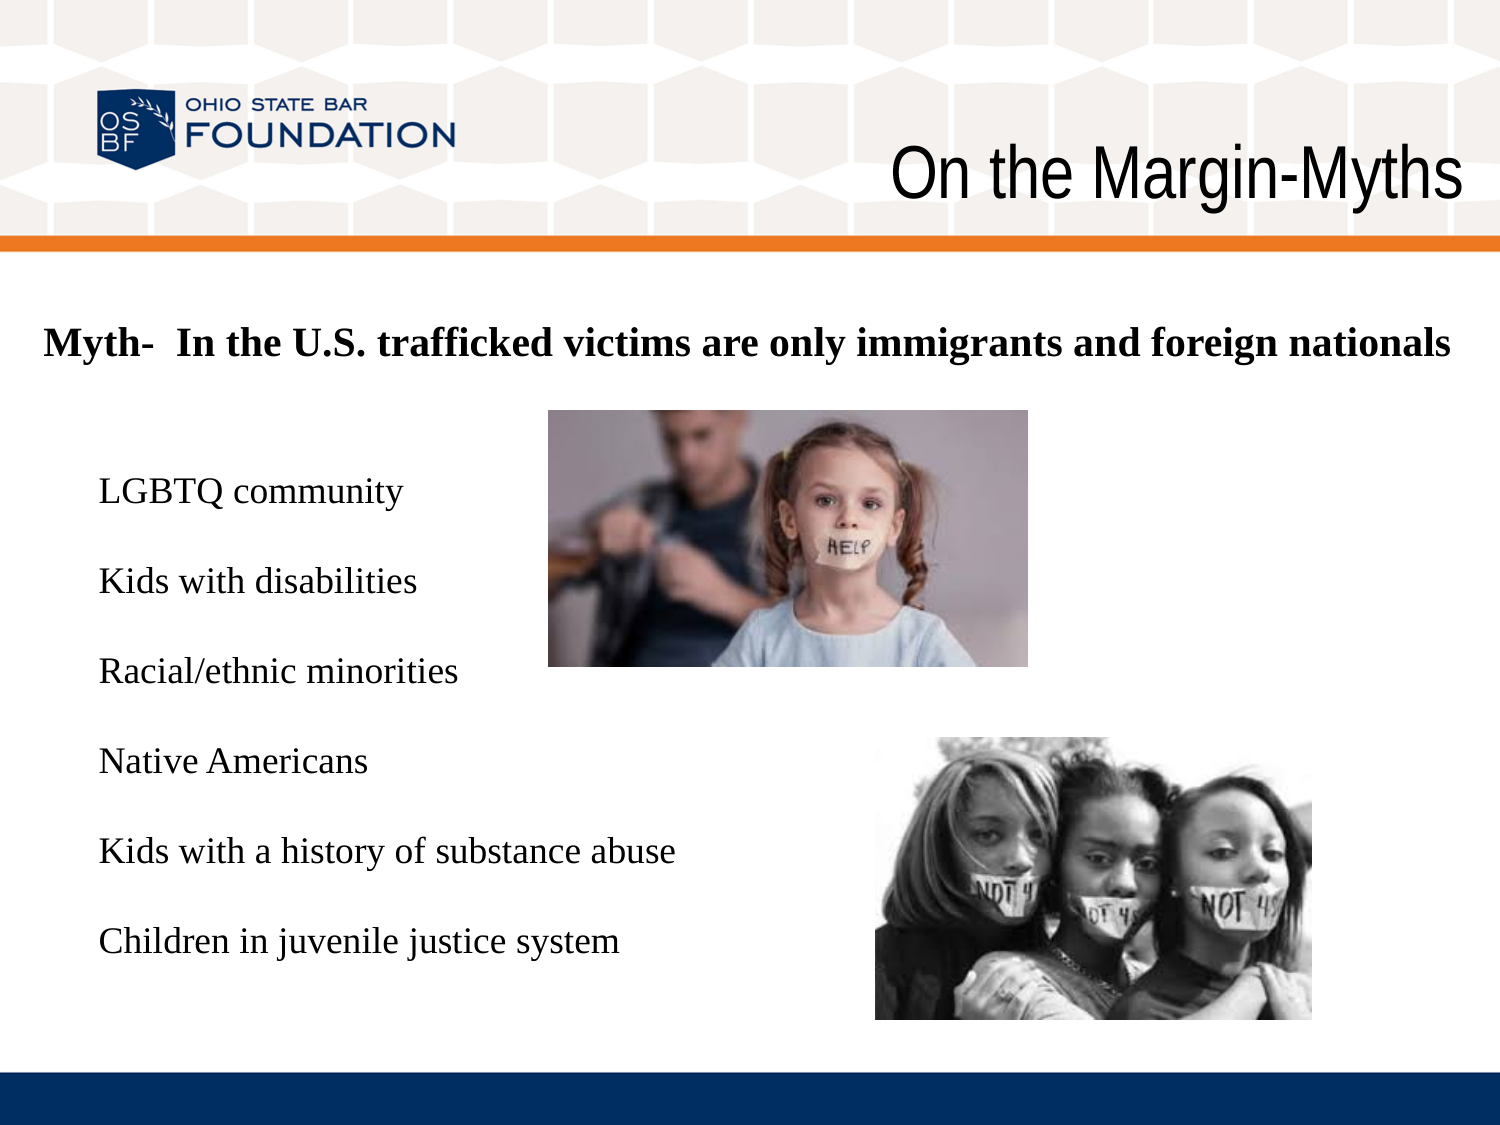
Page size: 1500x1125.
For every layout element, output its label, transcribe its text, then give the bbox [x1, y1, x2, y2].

text_box LGBTQ community Kids with disabilities Racial/ethnic minorities Native Americans Kids with a history of substance abuse Children in juvenile justice system [83, 458, 900, 969]
text_box Myth- In the U.S. trafficked victims are only immigrants and foreign nationals [28, 307, 1500, 373]
picture [0, 0, 1500, 1125]
text_box On the Margin-Myths [875, 116, 1500, 222]
